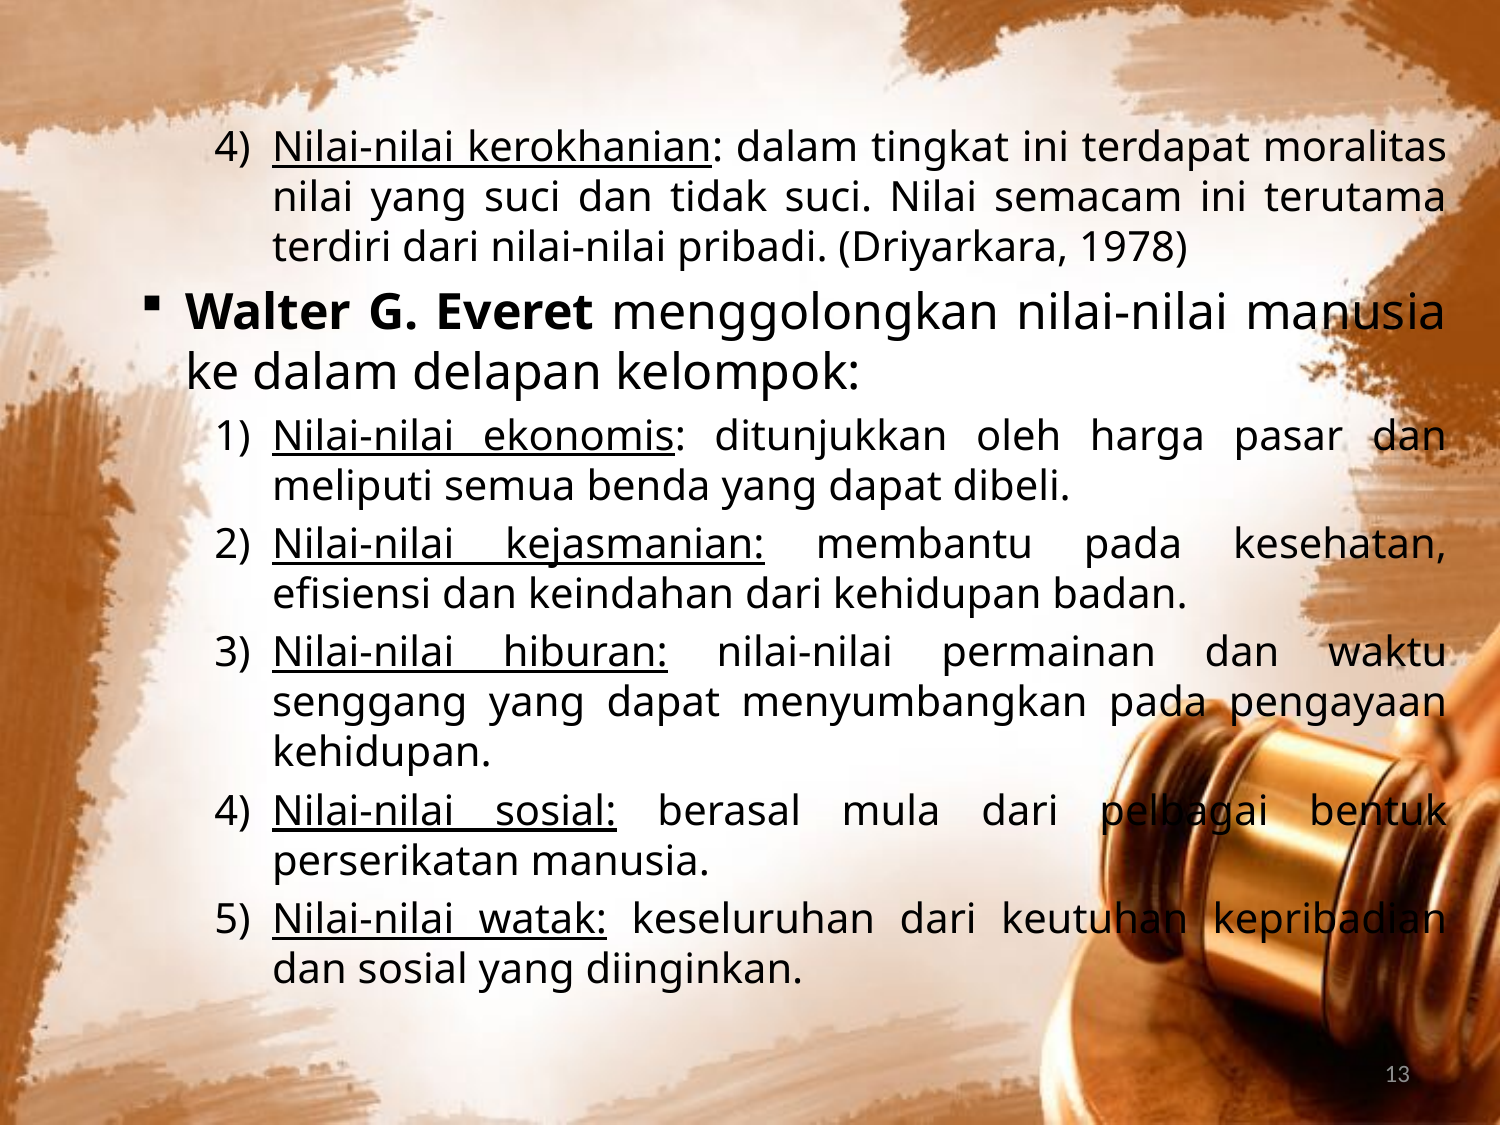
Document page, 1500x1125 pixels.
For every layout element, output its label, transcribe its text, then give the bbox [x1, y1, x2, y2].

slide_number 13 [1074, 1042, 1425, 1103]
list Nilai-nilai kerokhanian: dalam tingkat ini terdapat moralitas nilai yang suci dan tidak suci. Nilai semacam ini terutama terdiri dari nilai-nilai pribadi. (Driyarkara, 1978) Walter G. Everet menggolongkan nilai-nilai manusia ke dalam delapan kelompok: Nilai-nilai ekonomis: ditunjukkan oleh harga pasar dan meliputi semua benda yang dapat dibeli. Nilai-nilai kejasmanian: membantu pada kesehatan, efisiensi dan keindahan dari kehidupan badan. Nilai-nilai hiburan: nilai-nilai permainan dan waktu senggang yang dapat menyumbangkan pada pengayaan kehidupan. Nilai-nilai sosial: berasal mula dari pelbagai bentuk perserikatan manusia. Nilai-nilai watak: keseluruhan dari keutuhan kepribadian dan sosial yang diinginkan. [37, 112, 1463, 1005]
picture [0, 0, 1500, 1125]
